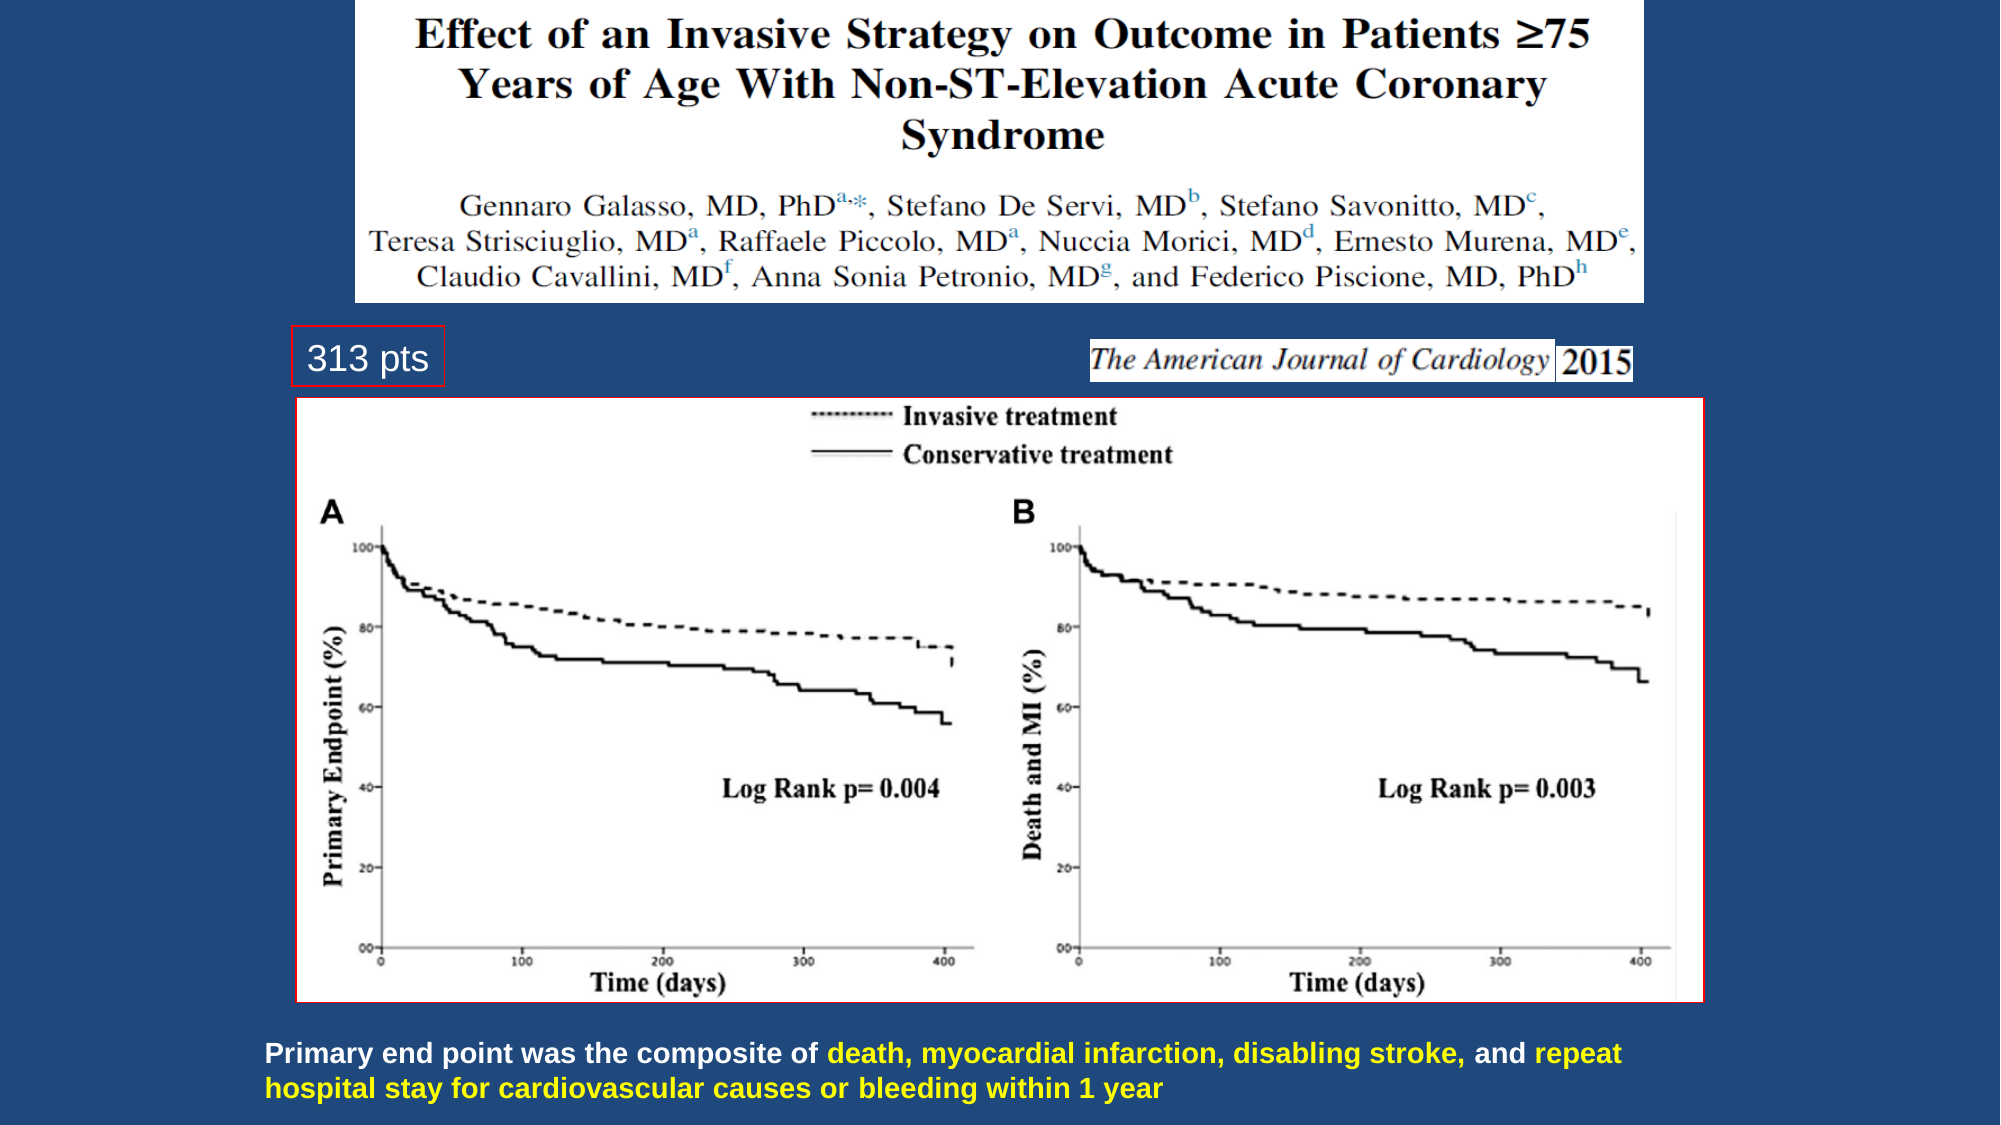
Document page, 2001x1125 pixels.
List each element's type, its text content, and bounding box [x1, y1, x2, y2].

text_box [1090, 339, 1634, 383]
text_box 313 pts [292, 326, 445, 386]
text_box Primary end point was the composite of death, myocardial infarction, disabling stroke, and repeat hospital stay for cardiovascular causes or bleeding within 1 year [249, 1027, 1750, 1112]
picture [296, 398, 1704, 1002]
picture [355, 0, 1644, 303]
